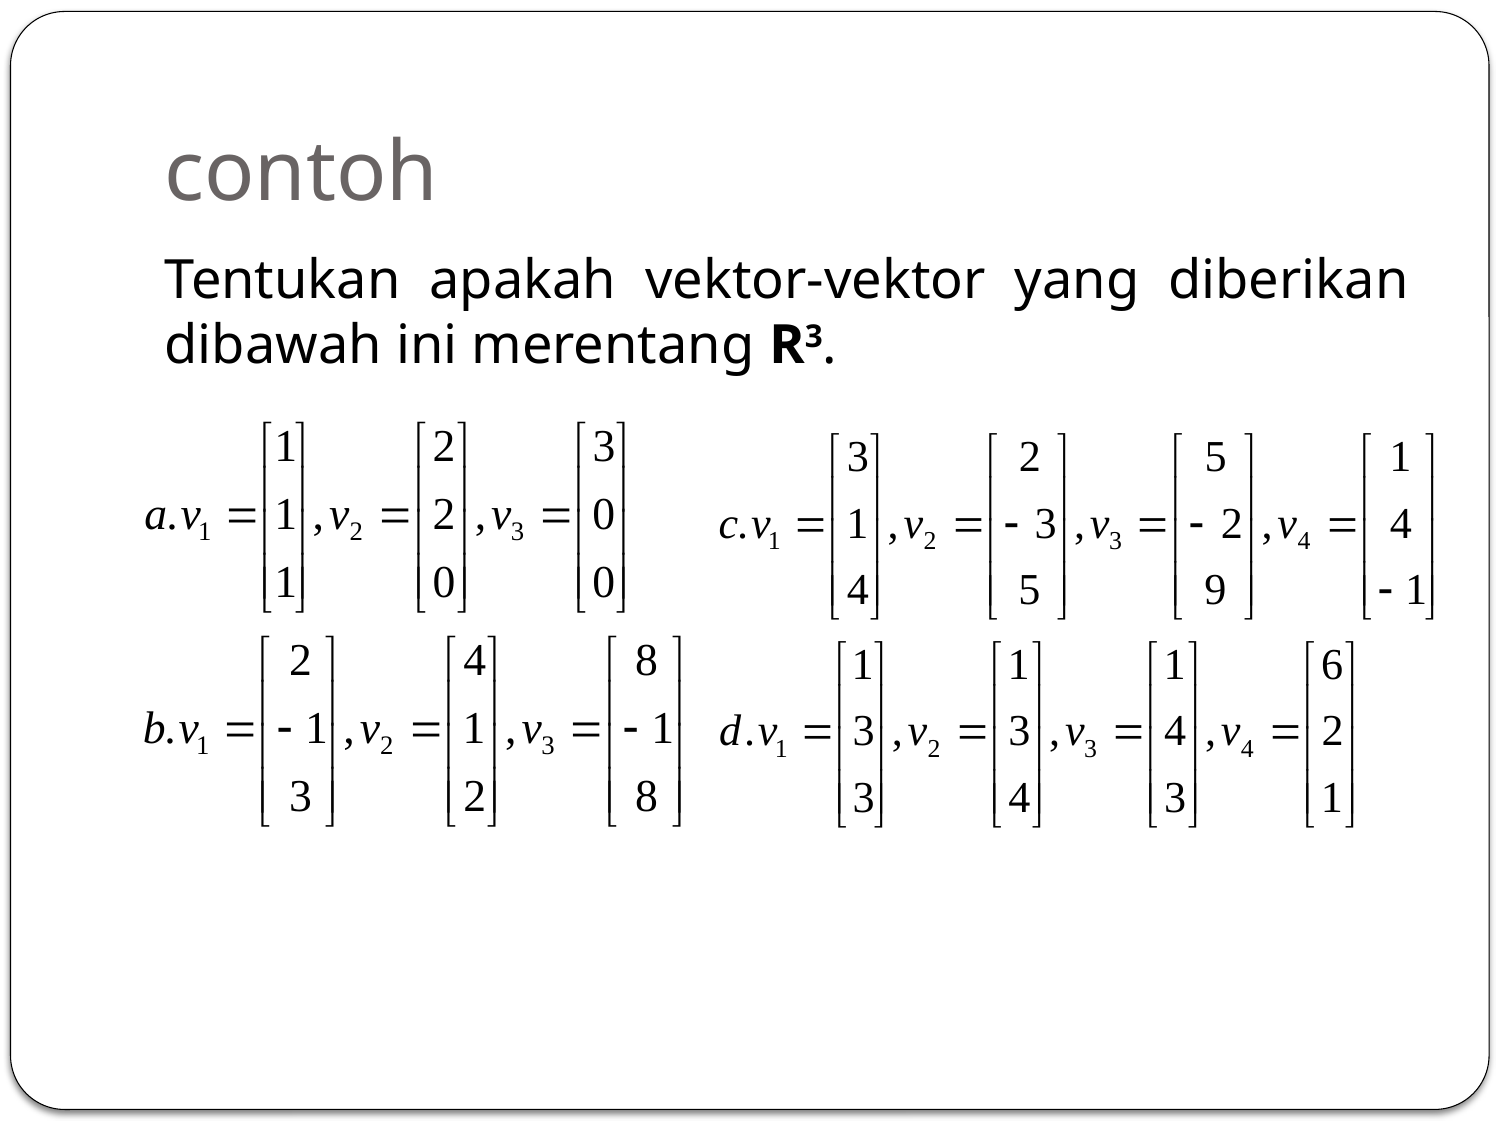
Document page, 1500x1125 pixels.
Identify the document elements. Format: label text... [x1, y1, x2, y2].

title contoh [150, 45, 1425, 233]
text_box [137, 412, 700, 838]
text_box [712, 424, 1451, 838]
list Tentukan apakah vektor-vektor yang diberikan dibawah ini merentang R3. [150, 237, 1425, 988]
